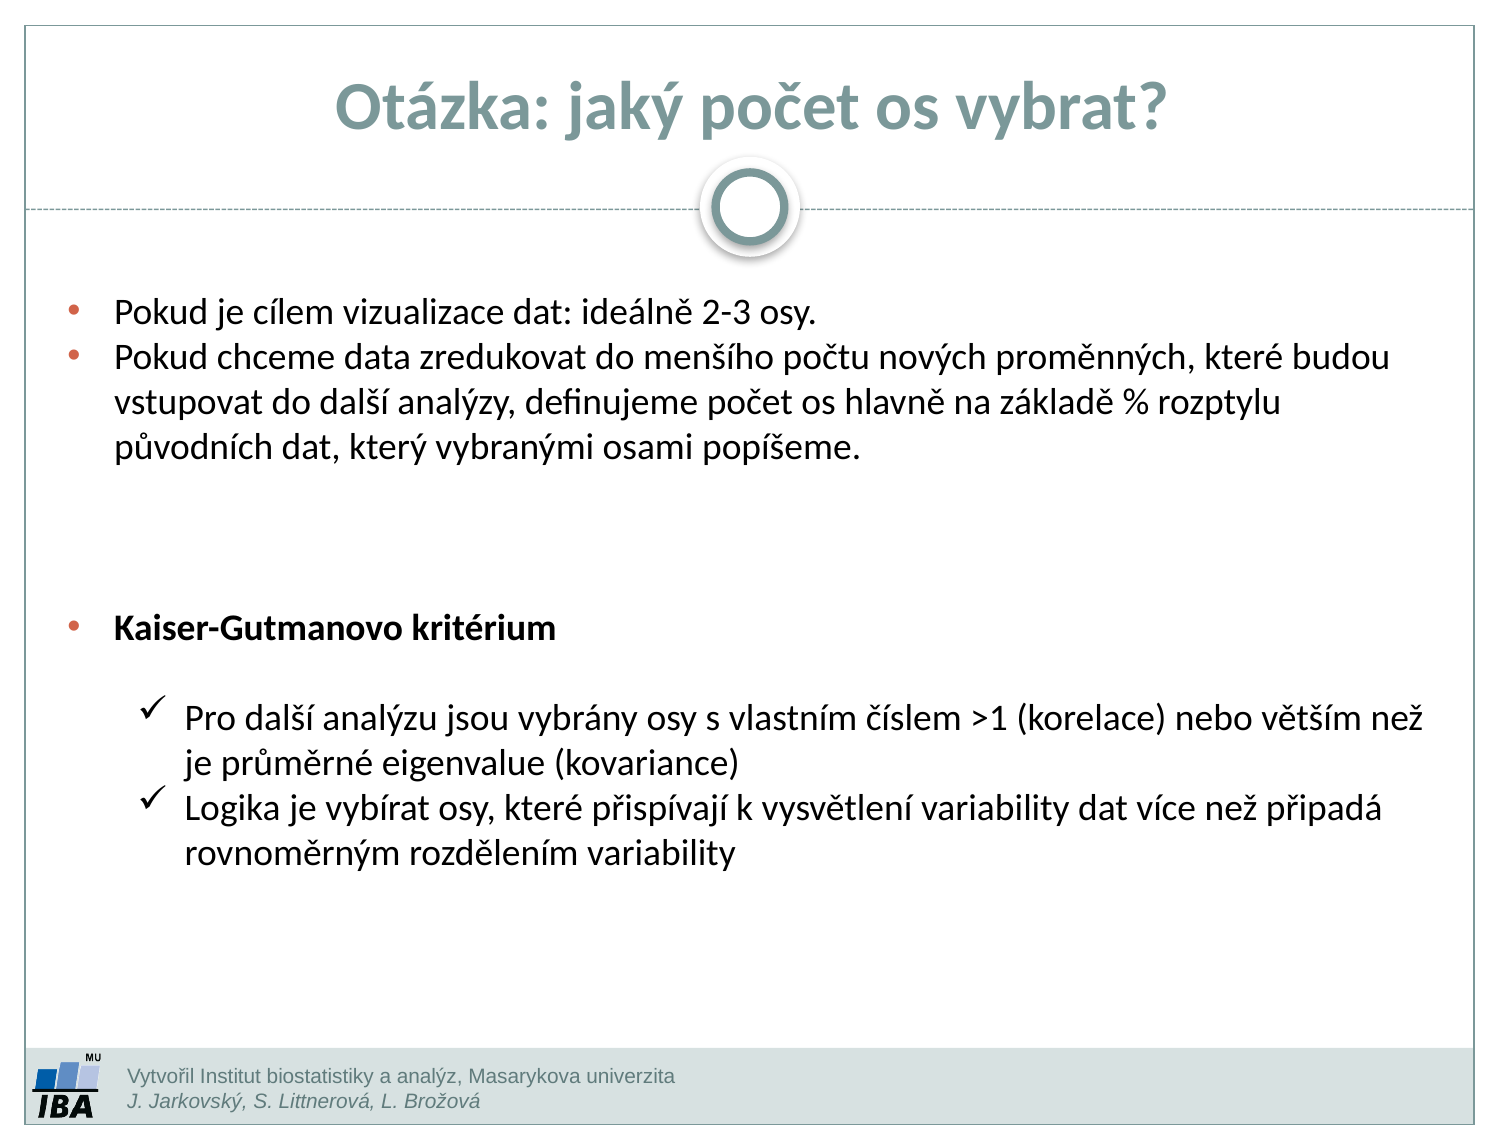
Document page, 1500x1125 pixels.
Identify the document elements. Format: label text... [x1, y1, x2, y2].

picture [32, 1053, 101, 1118]
text_box Kaiser-Gutmanovo kritérium Pro další analýzu jsou vybrány osy s vlastním číslem >1 (korelace) nebo větším než je průměrné eigenvalue (kovariance) Logika je vybírat osy, které přispívají k vysvětlení variability dat více než připadá rovnoměrným rozdělením variability [52, 595, 1447, 926]
text_box Pokud je cílem vizualizace dat: ideálně 2-3 osy. Pokud chceme data zredukovat do menšího počtu nových proměnných, které budou vstupovat do další analýzy, definujeme počet os hlavně na základě % rozptylu původních dat, který vybranými osami popíšeme. [52, 279, 1447, 474]
footer Vytvořil Institut biostatistiky a analýz, Masarykova univerzita J. Jarkovský, S. Littnerová, L. Brožová [112, 1057, 700, 1118]
title Otázka: jaký počet os vybrat? [17, 39, 1489, 165]
